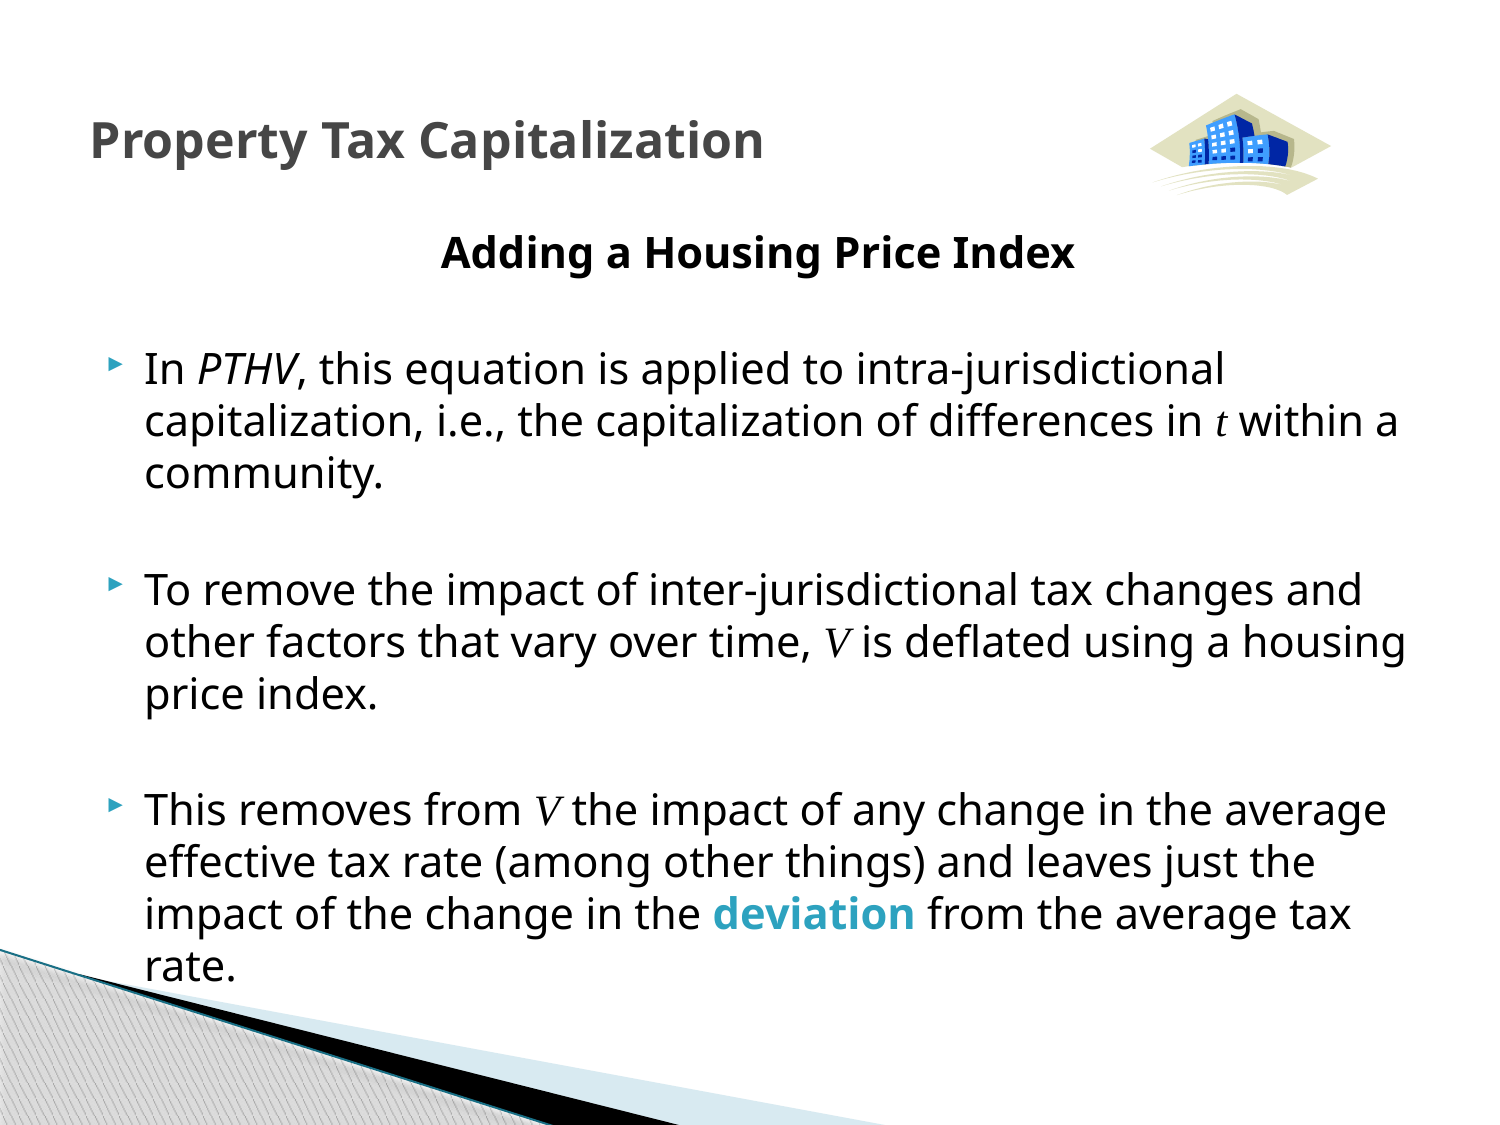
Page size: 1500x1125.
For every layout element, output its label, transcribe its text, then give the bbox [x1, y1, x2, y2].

picture [1149, 93, 1332, 196]
list Adding a Housing Price Index In PTHV, this equation is applied to intra-jurisdictional capitalization, i.e., the capitalization of differences in t within a community. To remove the impact of inter-jurisdictional tax changes and other factors that vary over time, V is deflated using a housing price index. This removes from V the impact of any change in the average effective tax rate (among other things) and leaves just the impact of the change in the deviation from the average tax rate. [75, 233, 1425, 1006]
title Property Tax Capitalization [75, 45, 1425, 233]
